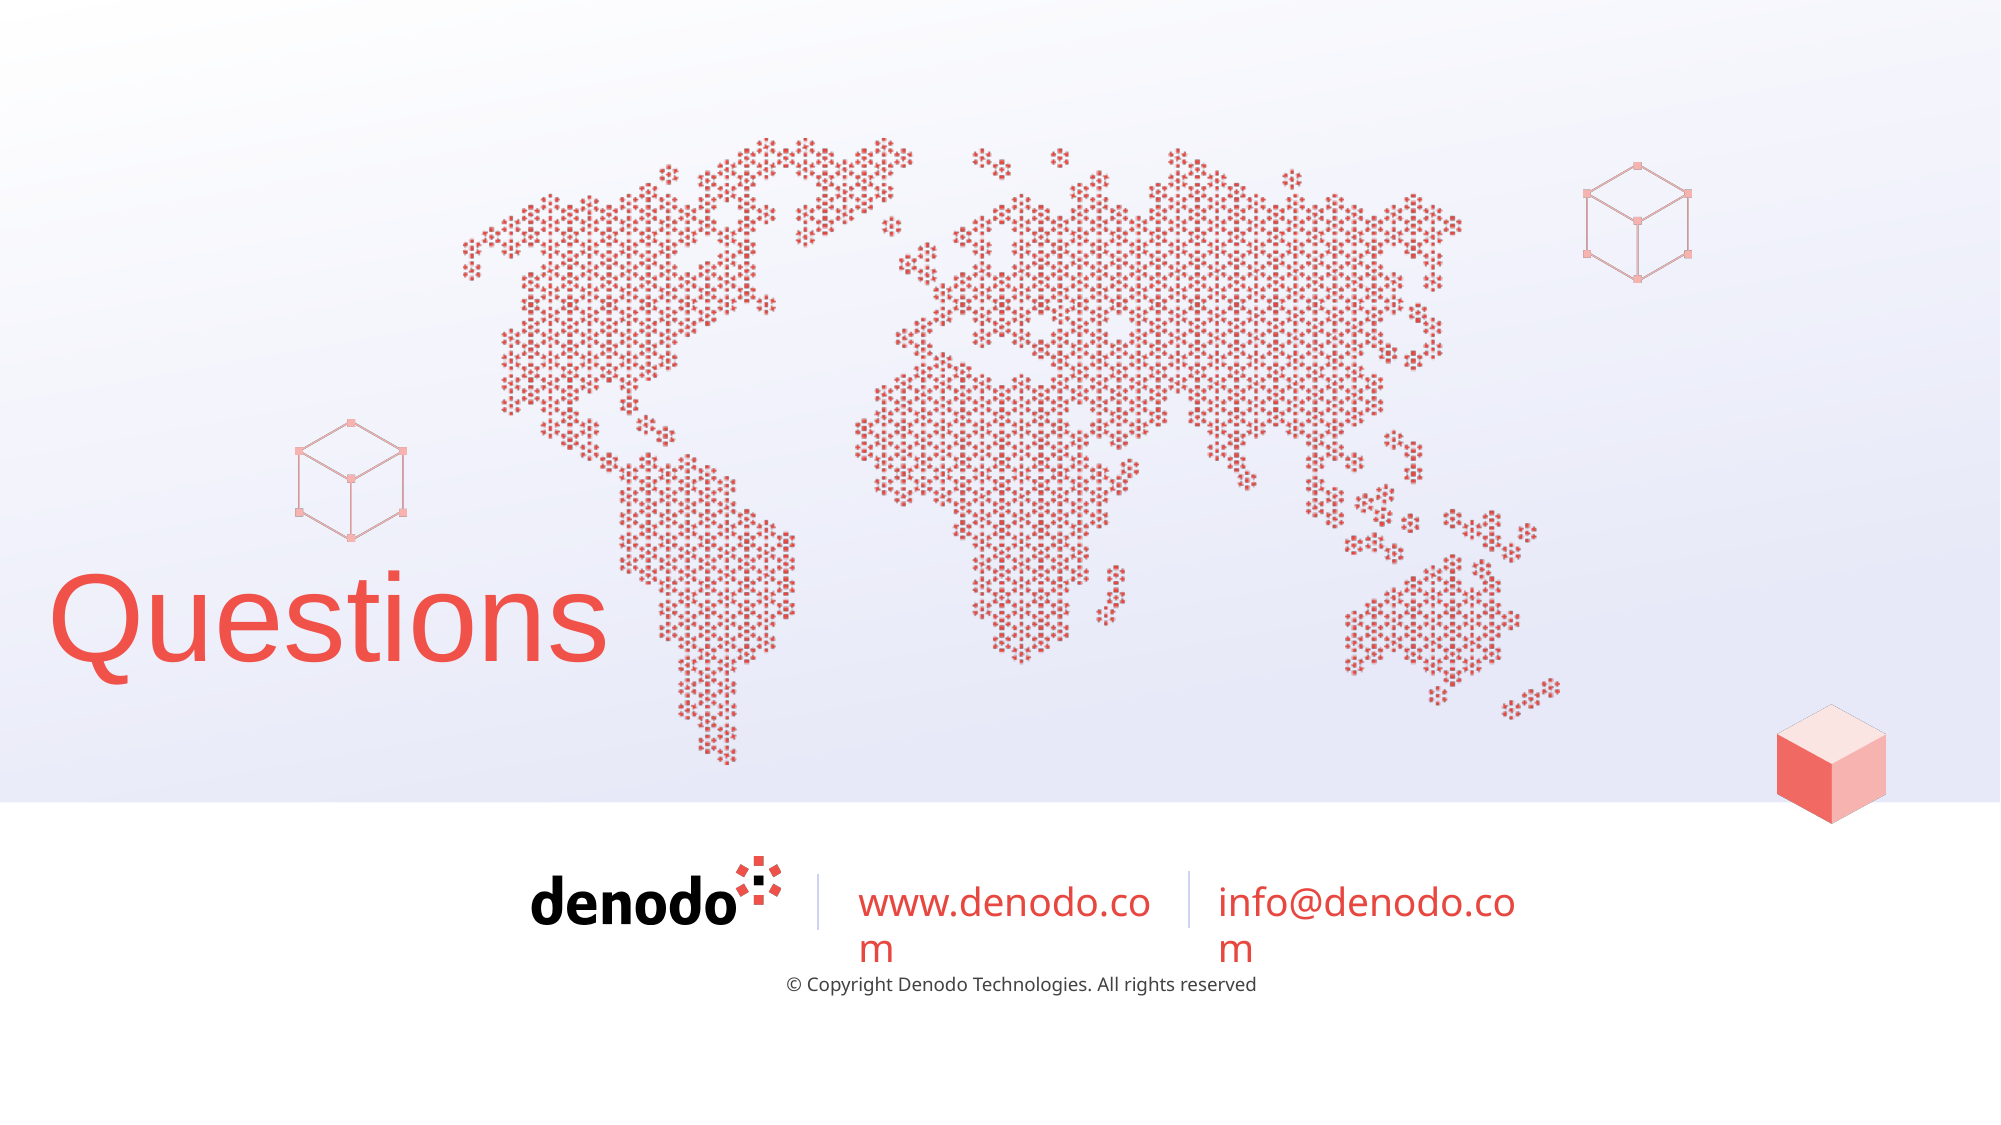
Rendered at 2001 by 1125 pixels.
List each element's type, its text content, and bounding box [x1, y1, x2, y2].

picture [463, 138, 1560, 765]
picture [1777, 704, 1886, 824]
picture [1583, 162, 1692, 283]
picture [531, 856, 781, 925]
picture [295, 419, 407, 529]
text_box Questions [32, 529, 626, 695]
